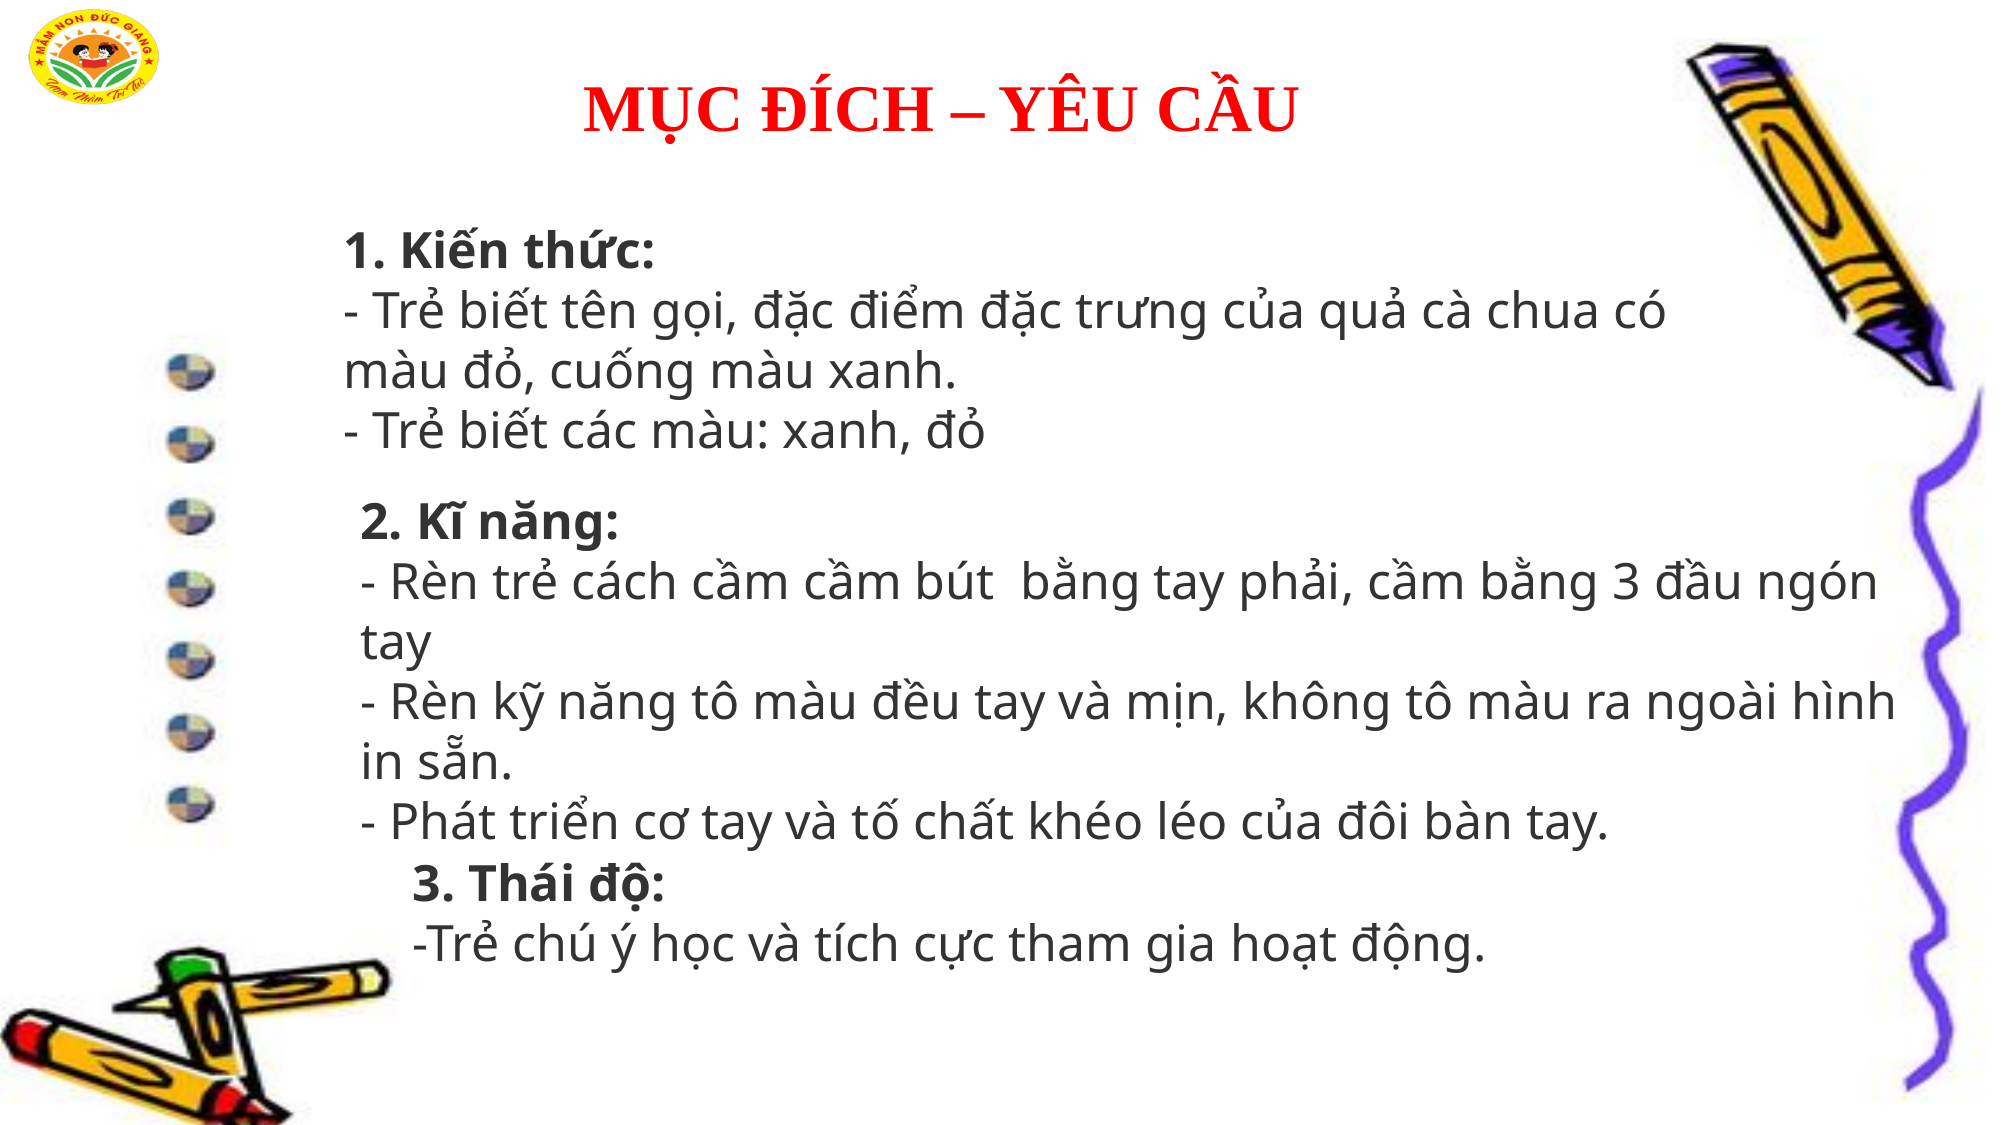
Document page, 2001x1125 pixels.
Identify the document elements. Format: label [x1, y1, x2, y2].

list [0, 38, 2000, 1125]
picture [28, 8, 161, 106]
